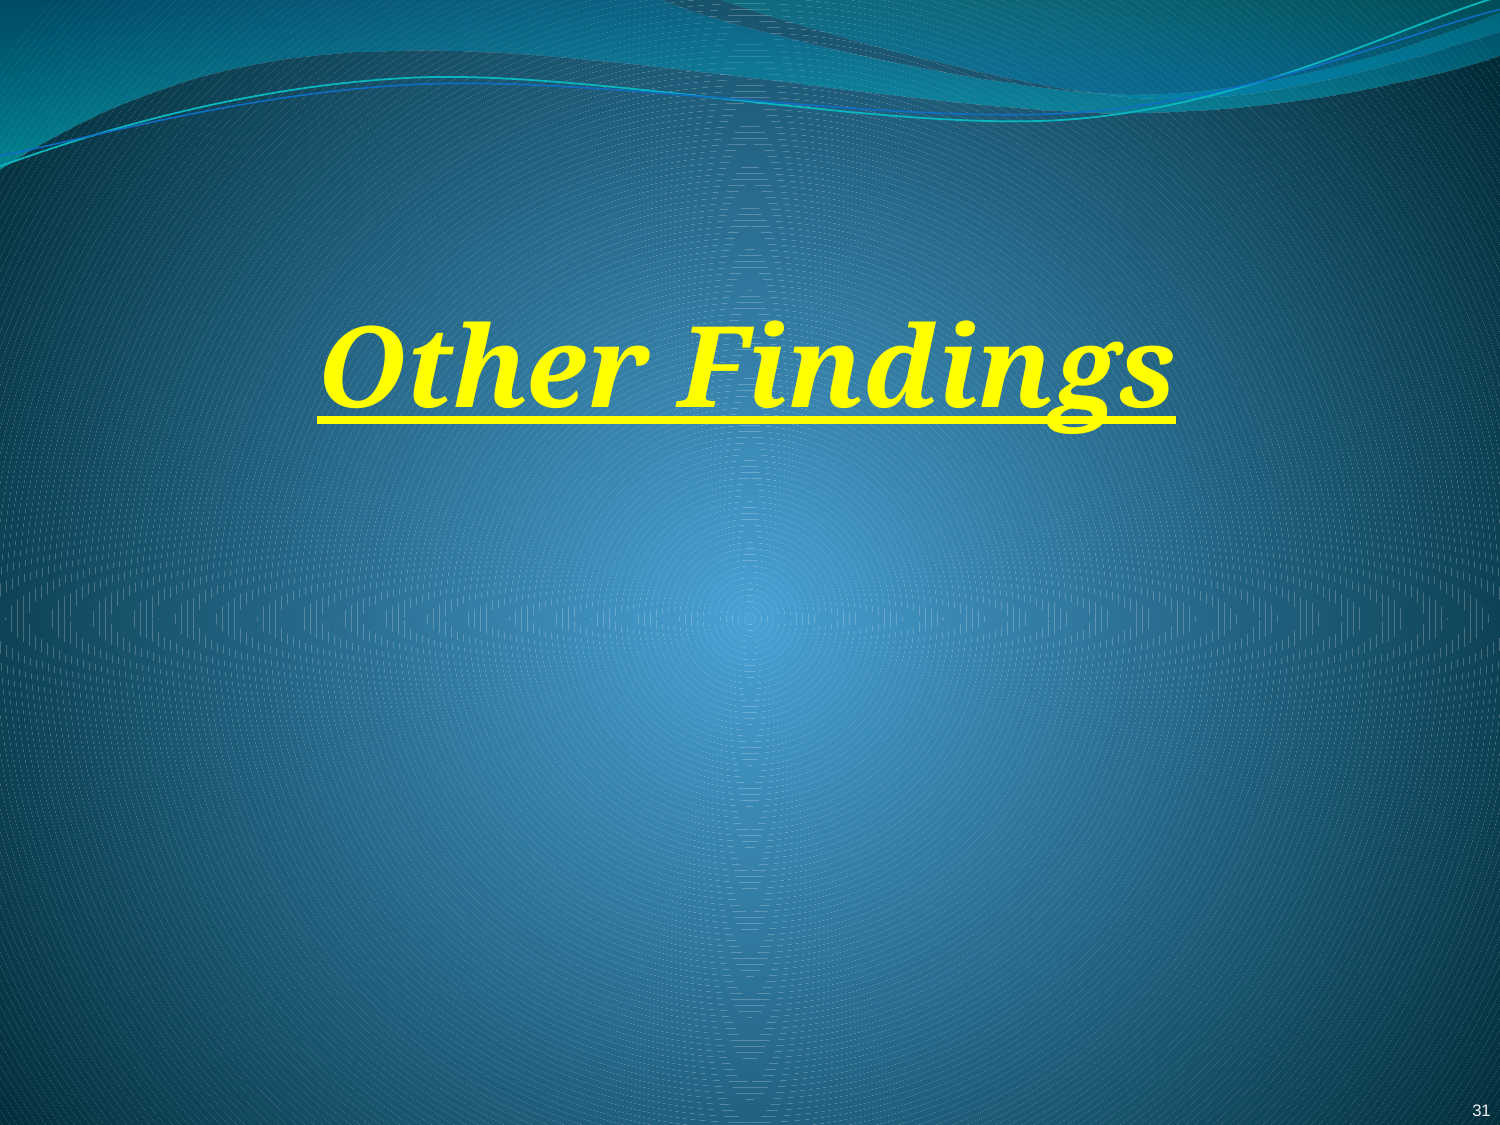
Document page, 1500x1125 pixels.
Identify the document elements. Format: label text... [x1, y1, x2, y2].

text_box Other Findings [115, 303, 1378, 520]
slide_number 31 [1365, 1059, 1491, 1120]
